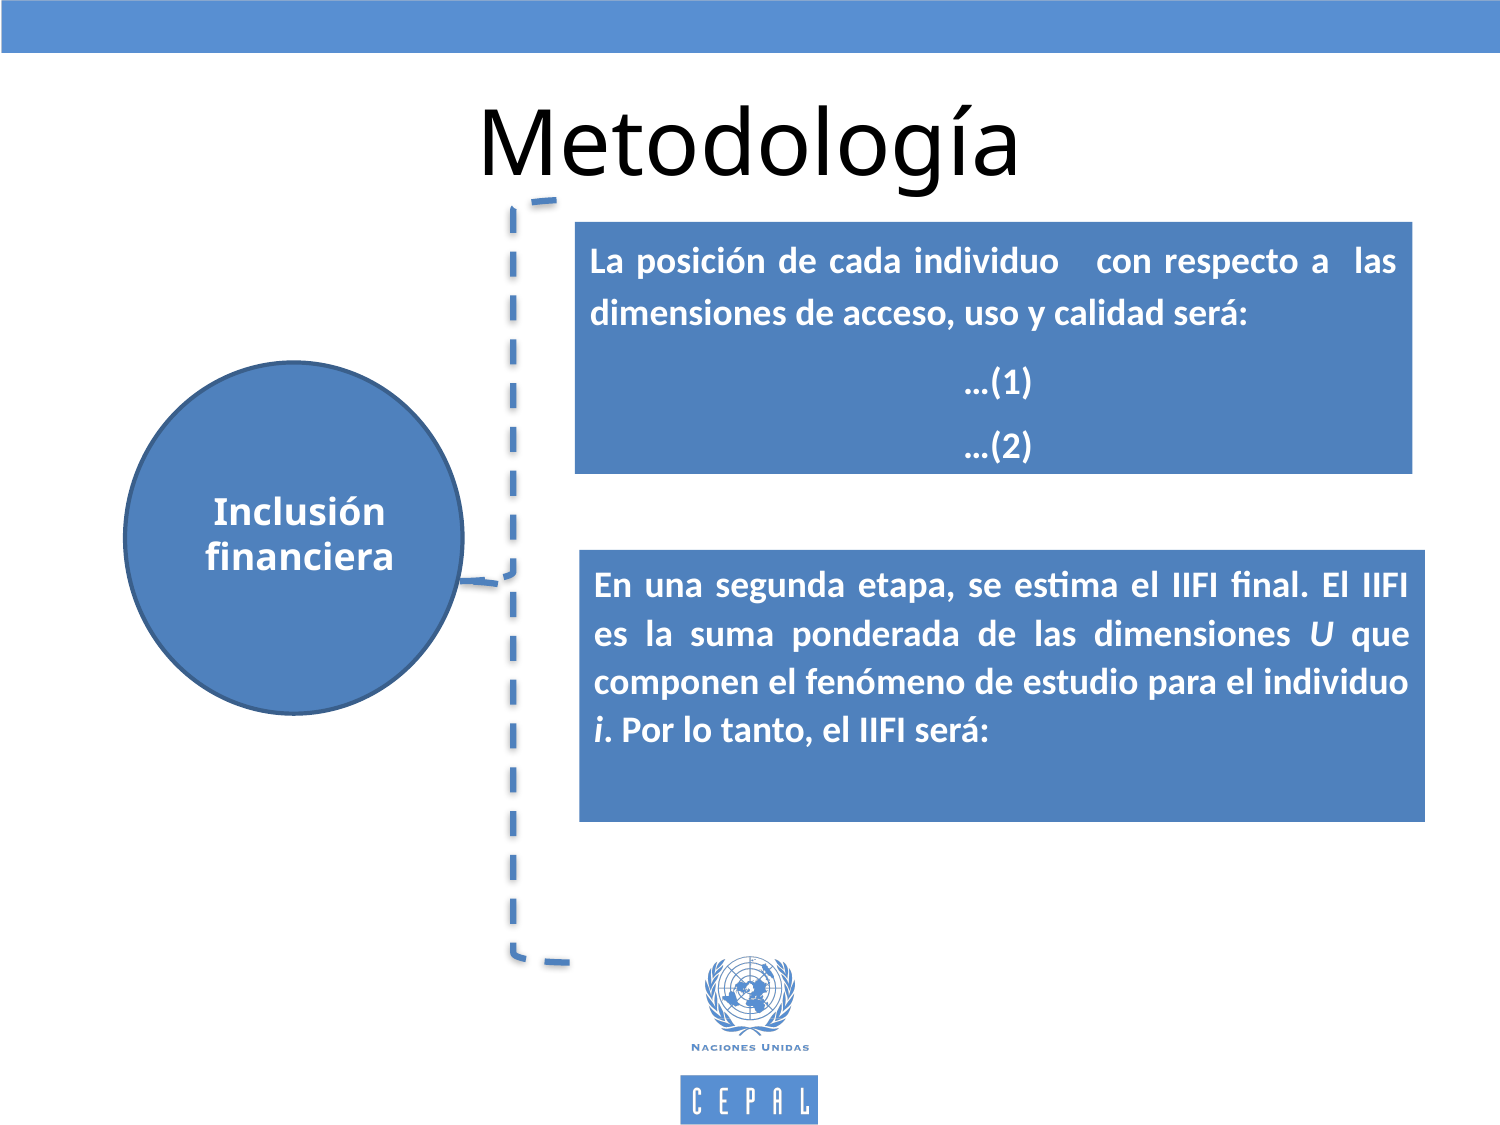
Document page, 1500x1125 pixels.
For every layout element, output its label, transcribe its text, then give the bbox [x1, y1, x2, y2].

title Metodología [75, 45, 1425, 233]
picture [0, 0, 1500, 1125]
text_box [122, 360, 465, 716]
text_box Inclusión financiera [187, 480, 413, 586]
text_box [457, 197, 570, 966]
